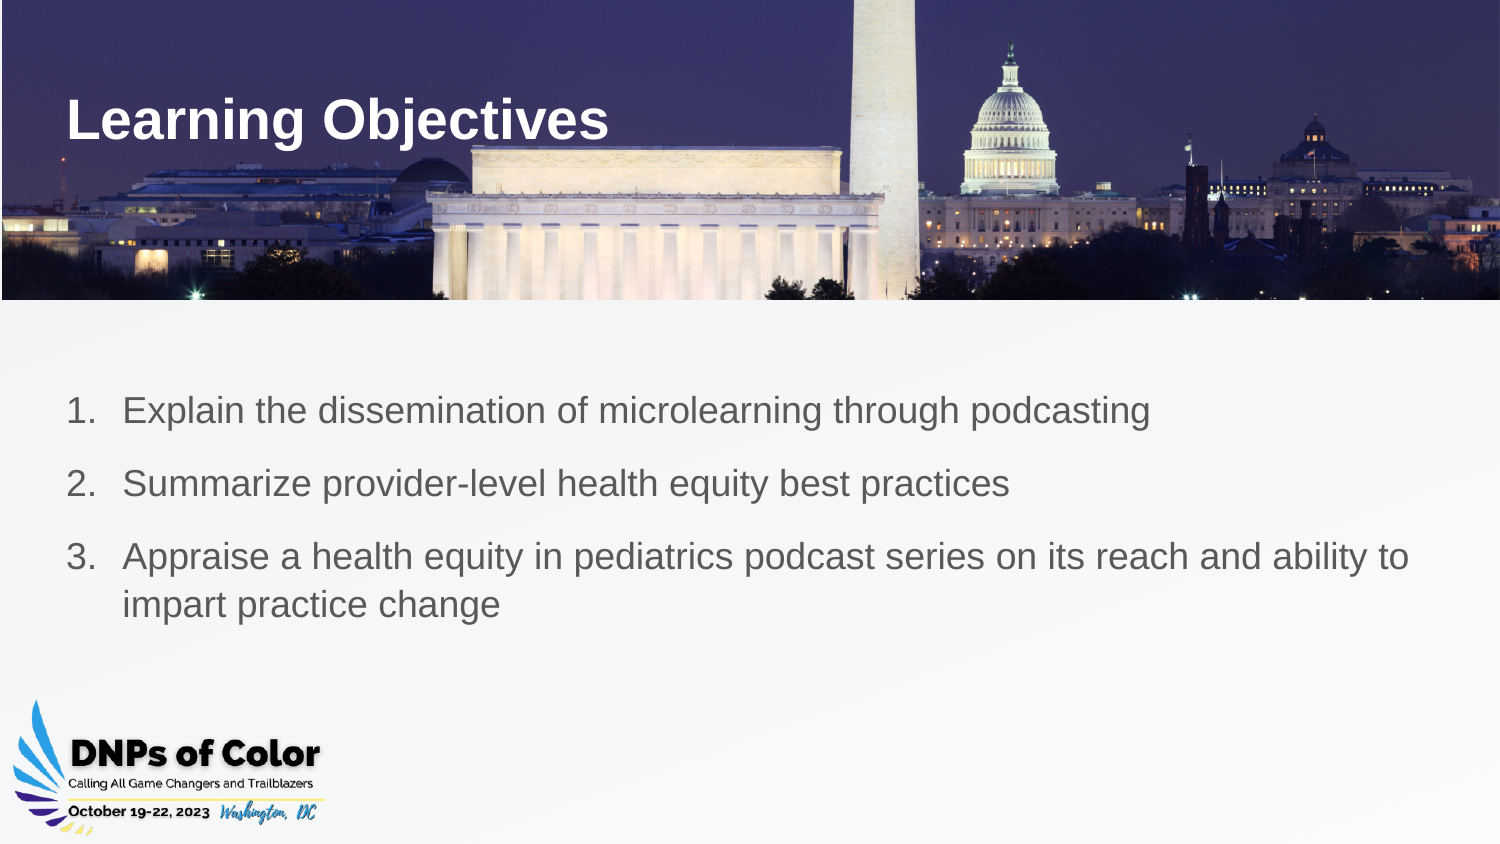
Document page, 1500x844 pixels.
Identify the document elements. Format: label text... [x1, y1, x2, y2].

title Learning Objectives [51, 72, 1449, 167]
picture [0, 0, 1500, 844]
list Explain the dissemination of microlearning through podcasting Summarize provider-level health equity best practices Appraise a health equity in pediatrics podcast series on its reach and ability to impart practice change [51, 367, 1449, 750]
